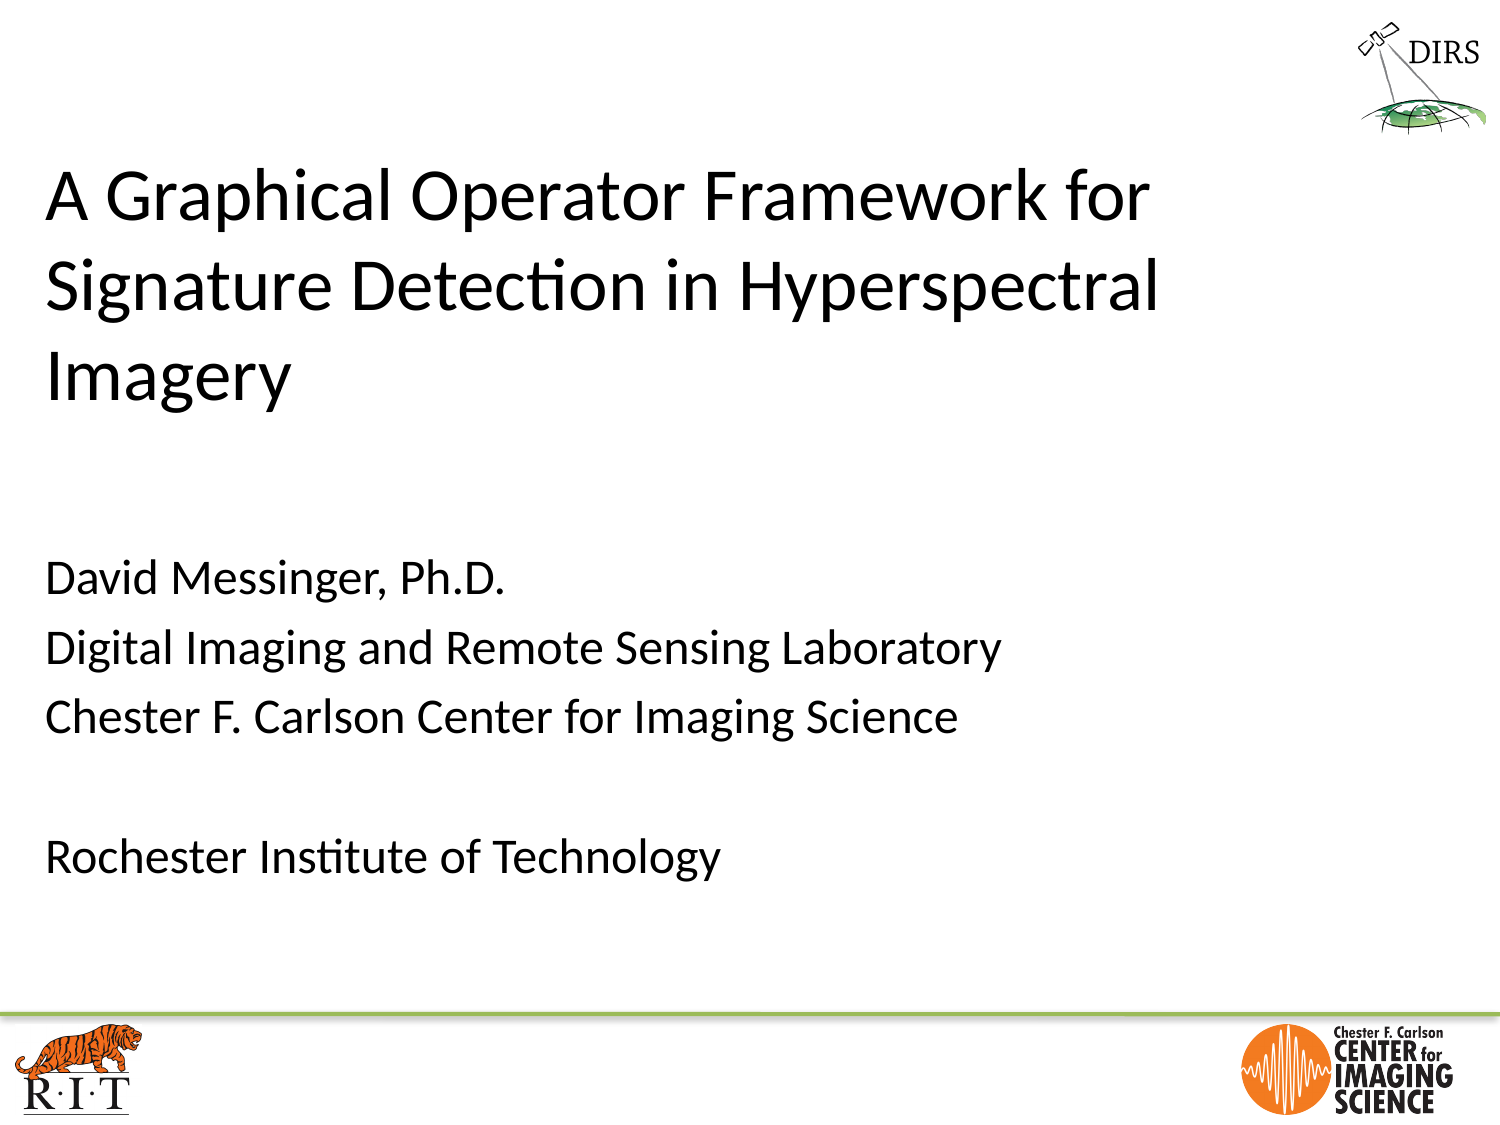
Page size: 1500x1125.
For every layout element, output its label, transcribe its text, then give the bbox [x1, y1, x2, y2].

picture [1358, 22, 1486, 135]
picture [15, 1024, 142, 1115]
picture [1241, 1024, 1455, 1115]
title A Graphical Operator Framework for Signature Detection in Hyperspectral Imagery [29, 159, 1306, 402]
subtitle David Messinger, Ph.D. Digital Imaging and Remote Sensing Laboratory Chester F. Carlson Center for Imaging Science Rochester Institute of Technology [29, 536, 1081, 825]
